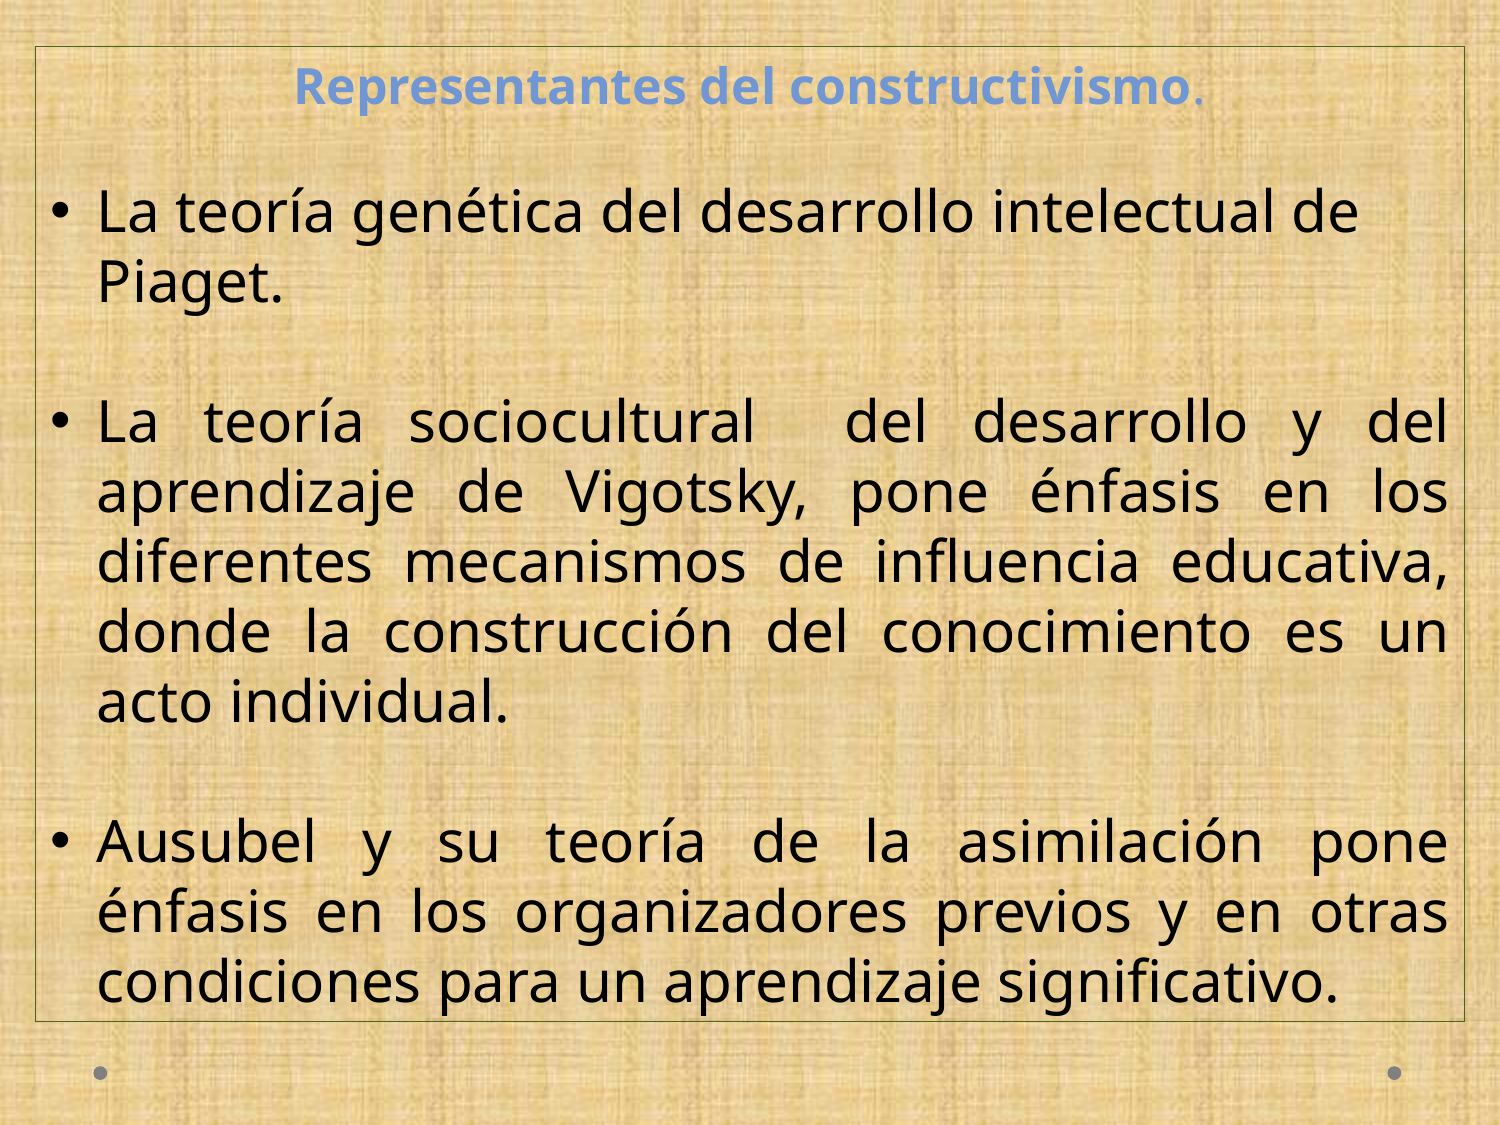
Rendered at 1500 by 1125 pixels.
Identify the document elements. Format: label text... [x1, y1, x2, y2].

text_box Representantes del constructivismo. La teoría genética del desarrollo intelectual de Piaget. La teoría sociocultural del desarrollo y del aprendizaje de Vigotsky, pone énfasis en los diferentes mecanismos de influencia educativa, donde la construcción del conocimiento es un acto individual. Ausubel y su teoría de la asimilación pone énfasis en los organizadores previos y en otras condiciones para un aprendizaje significativo. [35, 46, 1465, 1022]
picture [0, 0, 1500, 1125]
